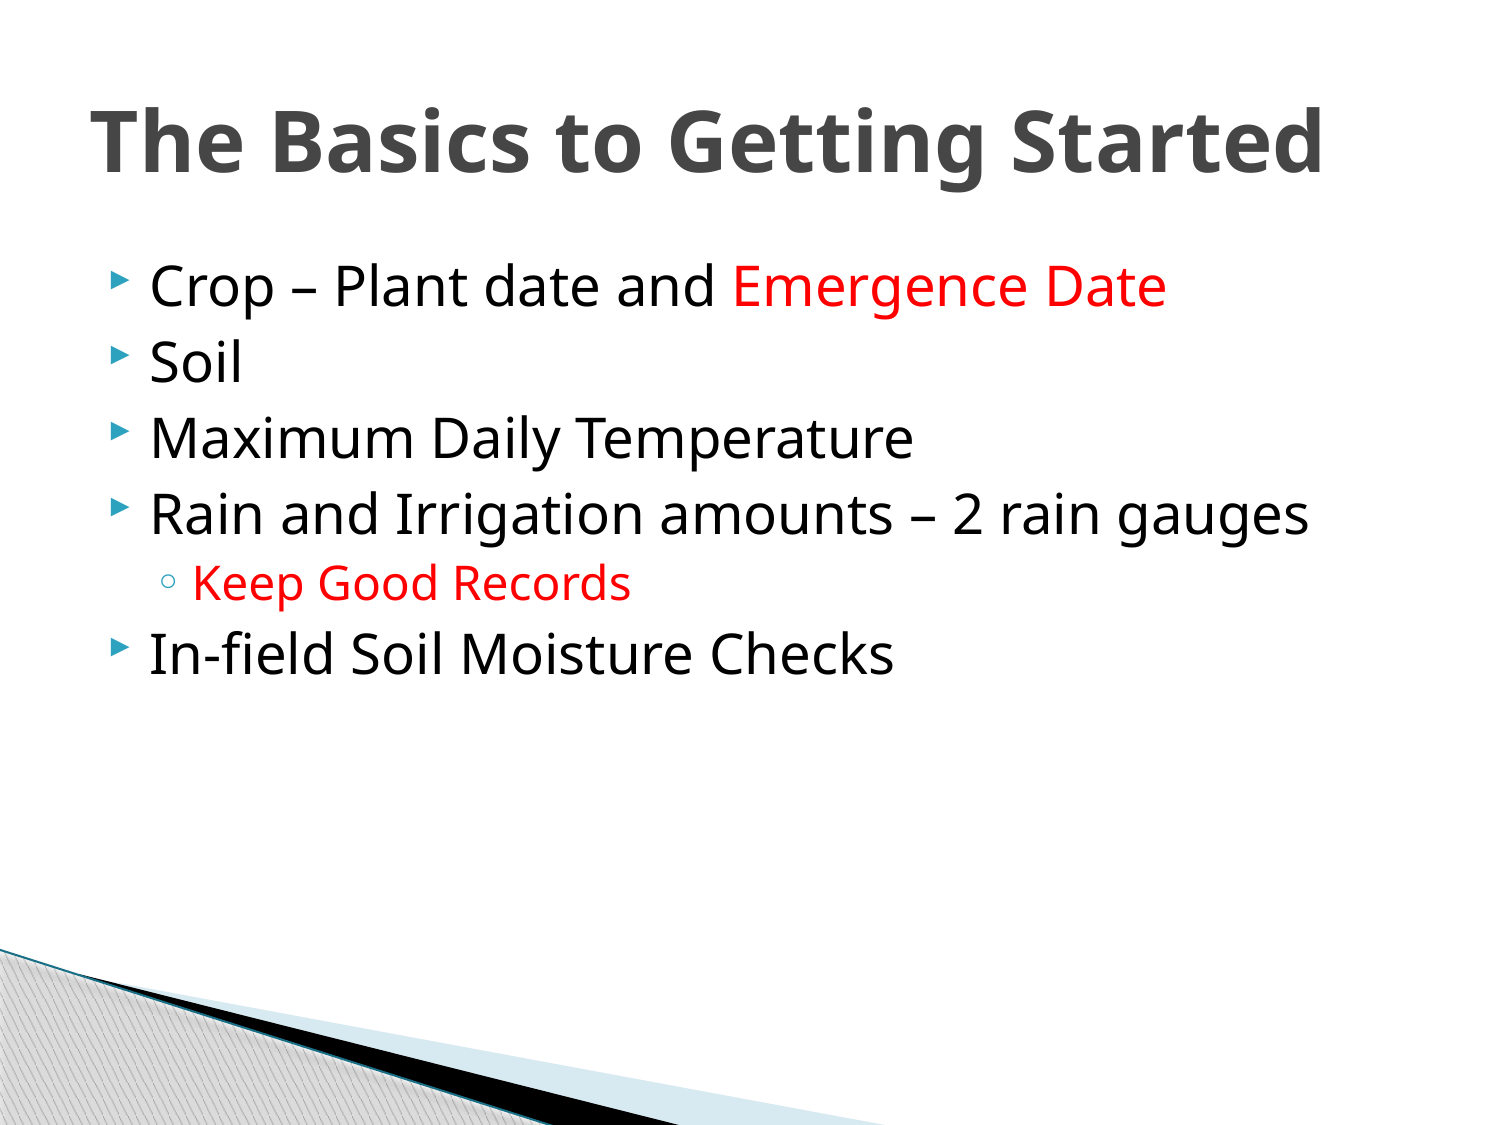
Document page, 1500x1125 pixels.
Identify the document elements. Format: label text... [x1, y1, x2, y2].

list Crop – Plant date and Emergence Date Soil Maximum Daily Temperature Rain and Irrigation amounts – 2 rain gauges Keep Good Records In-field Soil Moisture Checks [75, 243, 1425, 986]
title The Basics to Getting Started [75, 45, 1425, 233]
